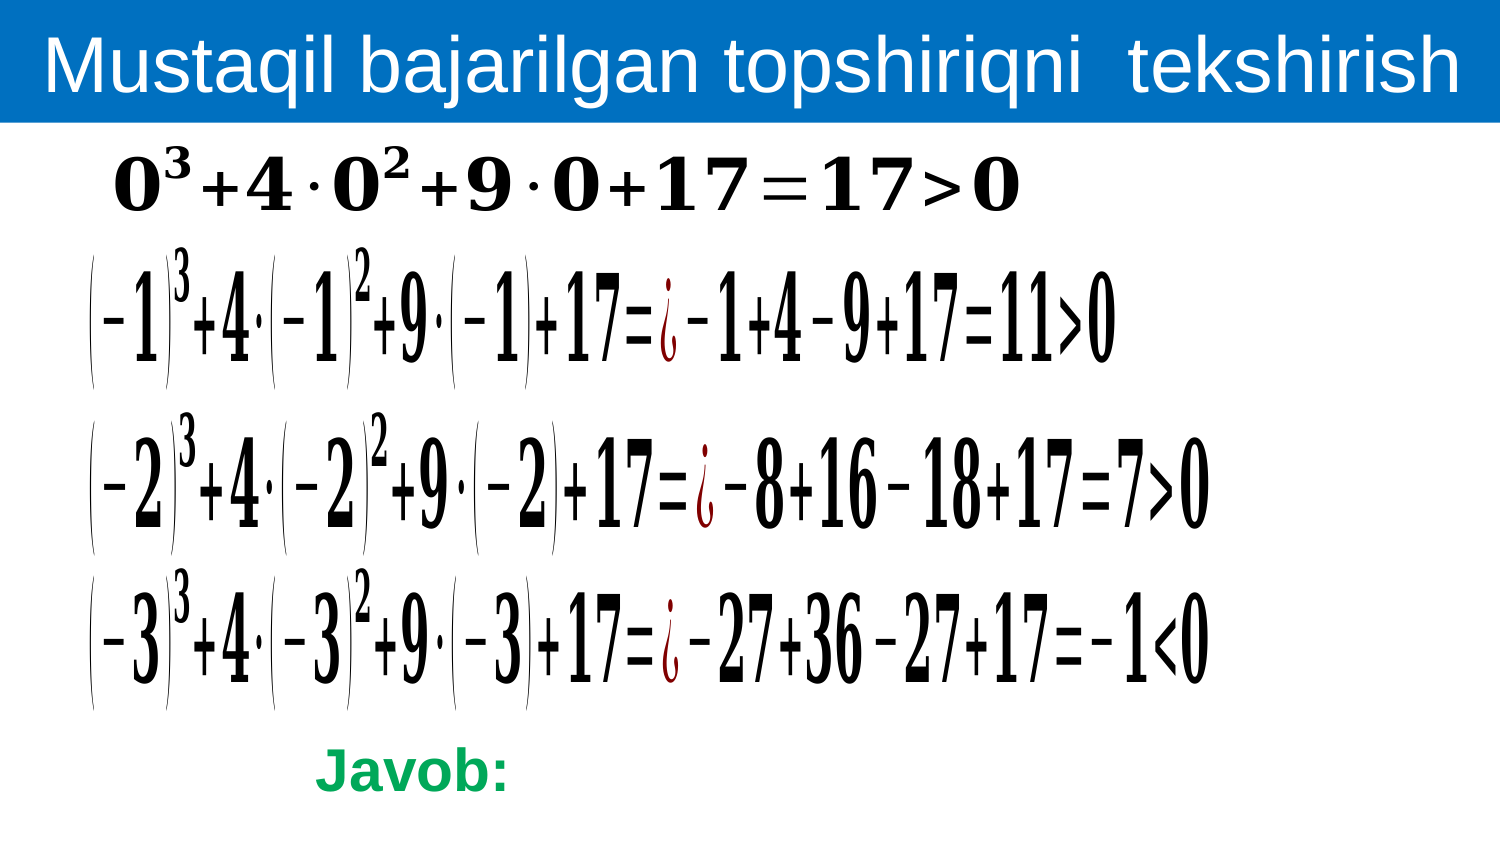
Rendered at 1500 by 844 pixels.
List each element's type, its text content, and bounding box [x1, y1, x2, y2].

text_box [0, 0, 1500, 123]
text_box Mustaqil bajarilgan topshiriqni tekshirish [5, 9, 1500, 109]
